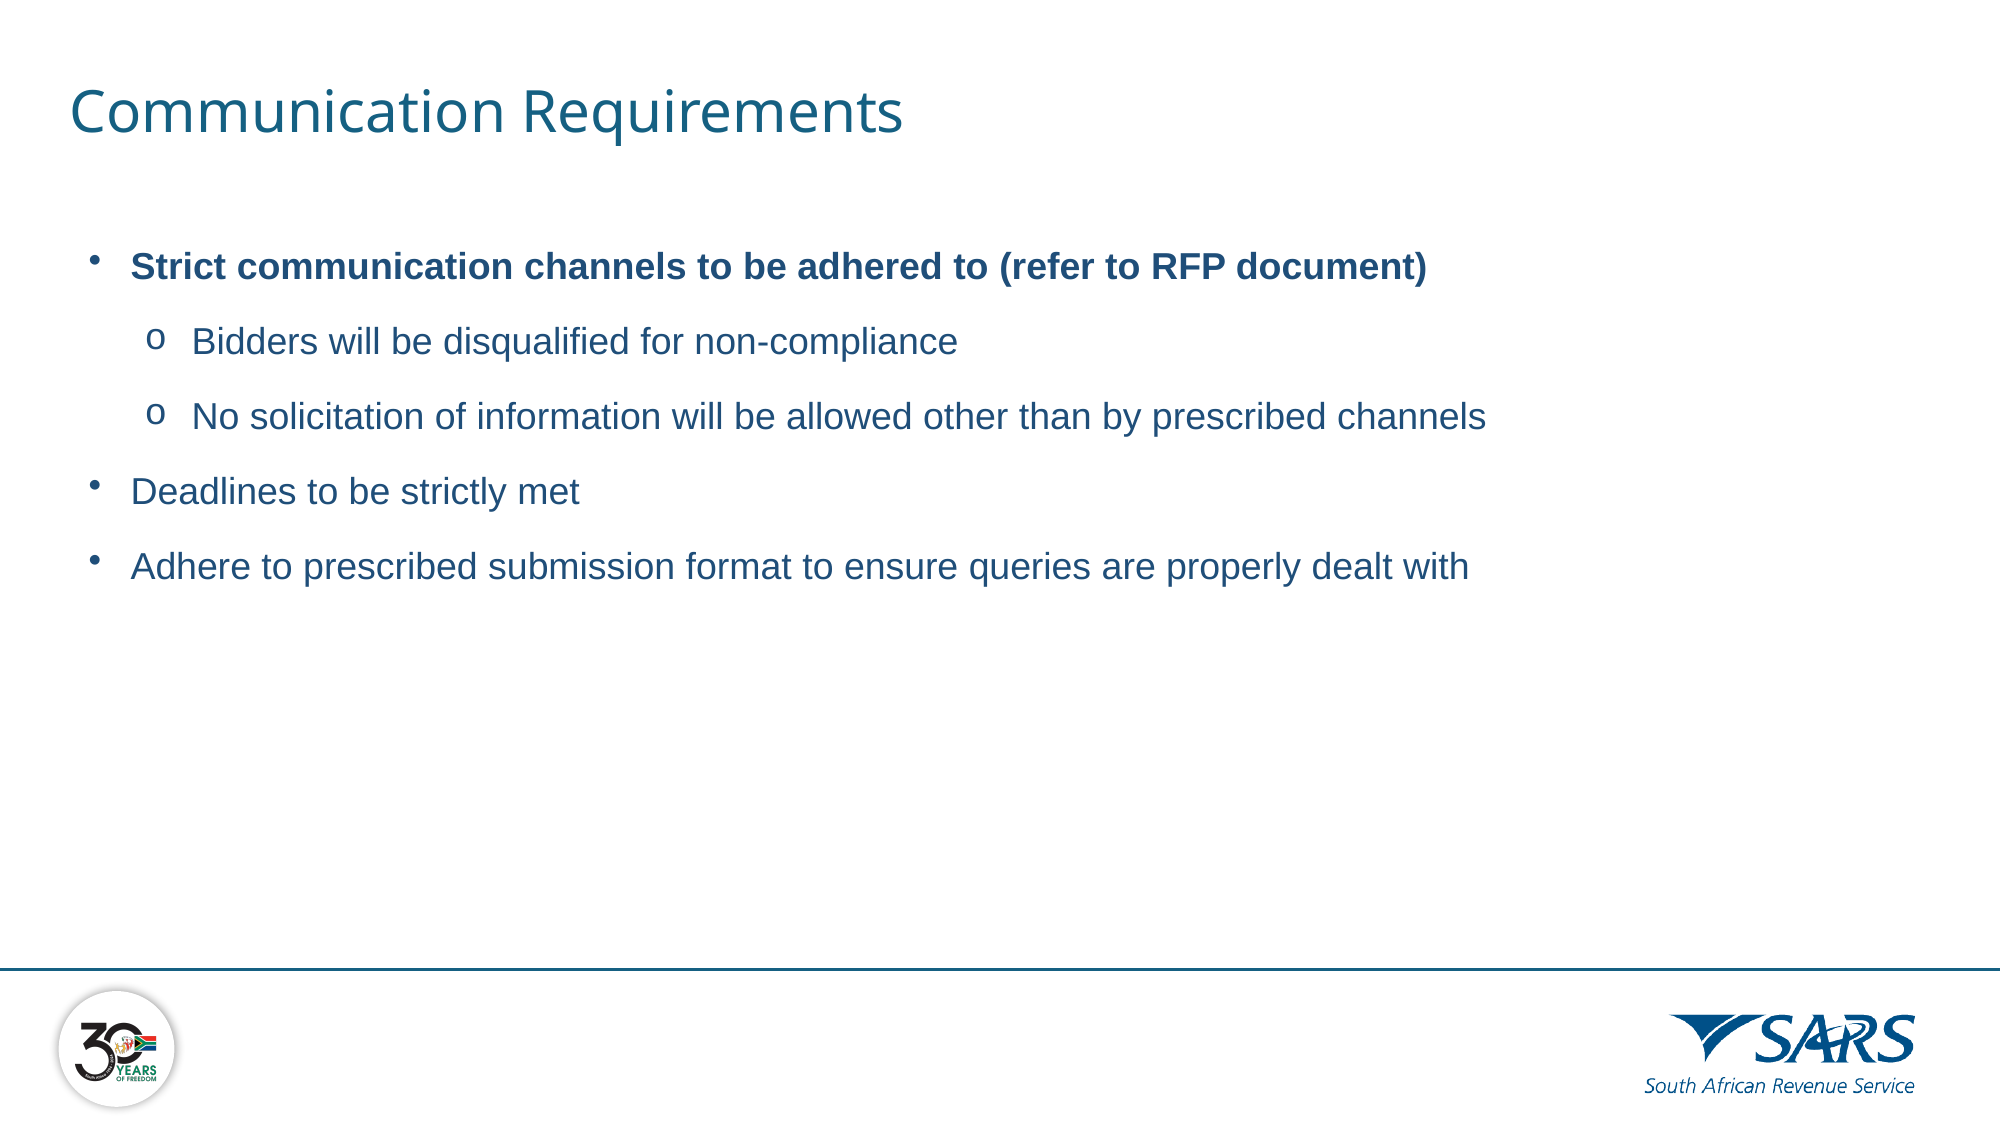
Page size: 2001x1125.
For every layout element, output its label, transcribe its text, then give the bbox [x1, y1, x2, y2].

text_box Communication Requirements [55, 58, 1941, 153]
text_box Strict communication channels to be adhered to (refer to RFP document) Bidders will be disqualified for non-compliance No solicitation of information will be allowed other than by prescribed channels Deadlines to be strictly met Adhere to prescribed submission format to ensure queries are properly dealt with [73, 212, 1941, 824]
picture [1616, 982, 1942, 1122]
